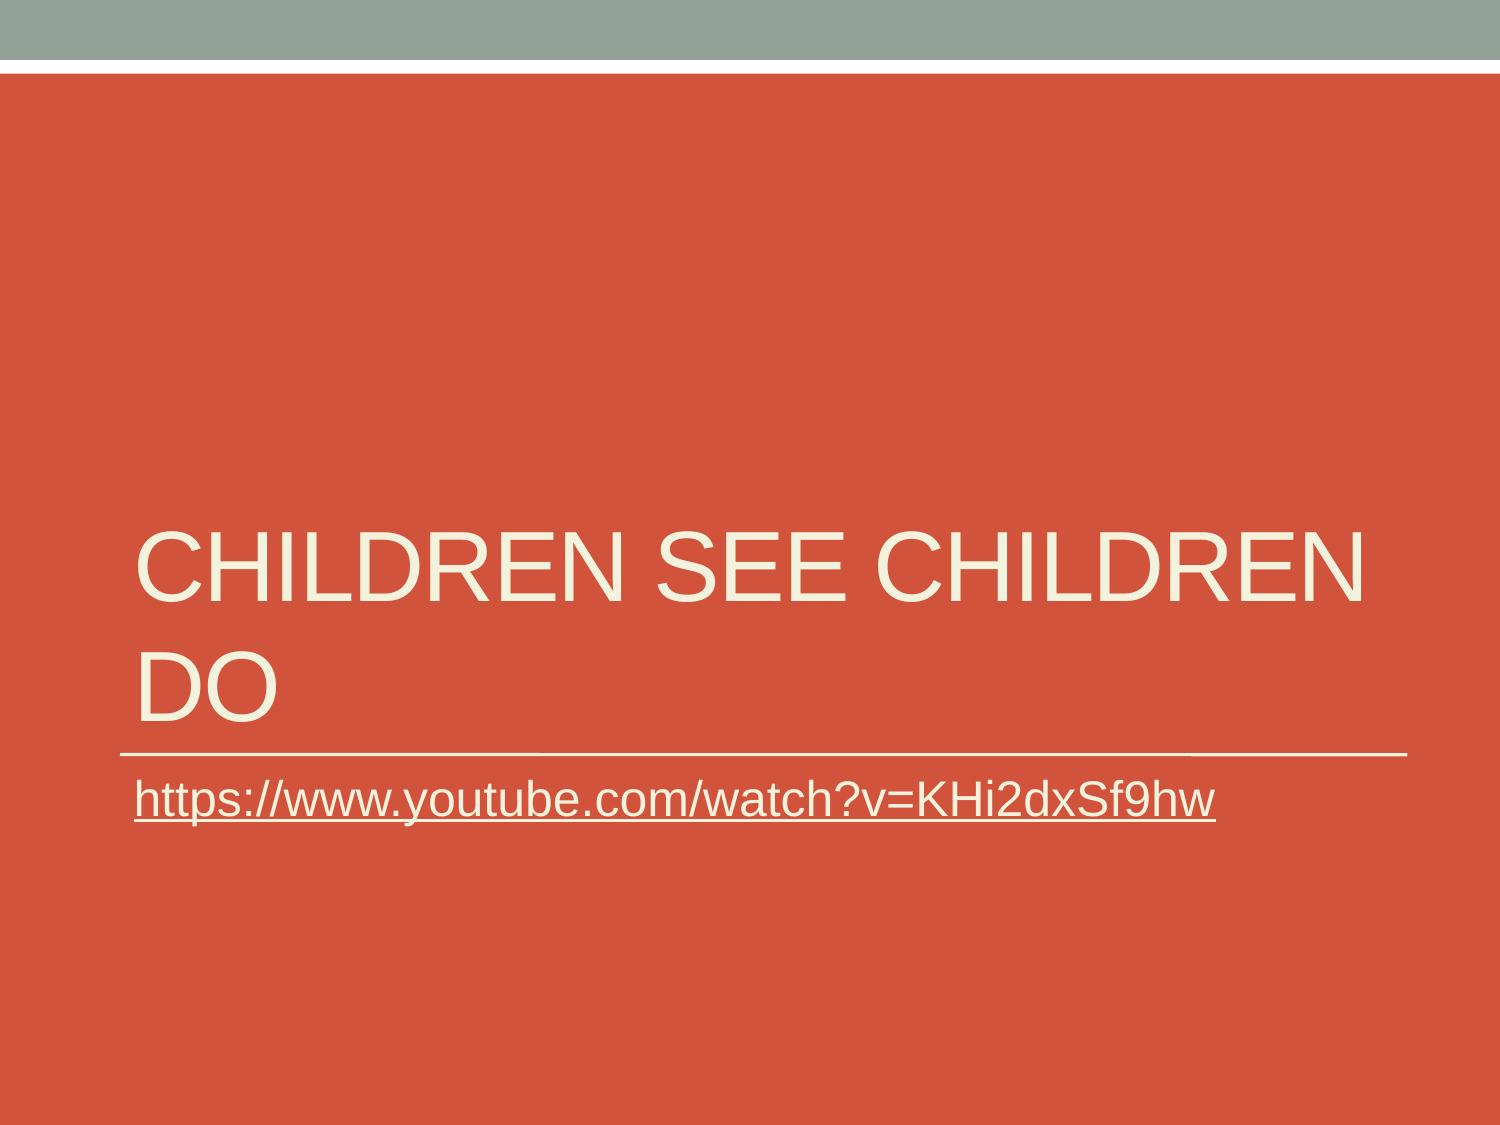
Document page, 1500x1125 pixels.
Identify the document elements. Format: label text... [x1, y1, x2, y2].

list https://www.youtube.com/watch?v=KHi2dxSf9hw [118, 758, 1394, 1006]
title Children see children do [118, 387, 1394, 749]
